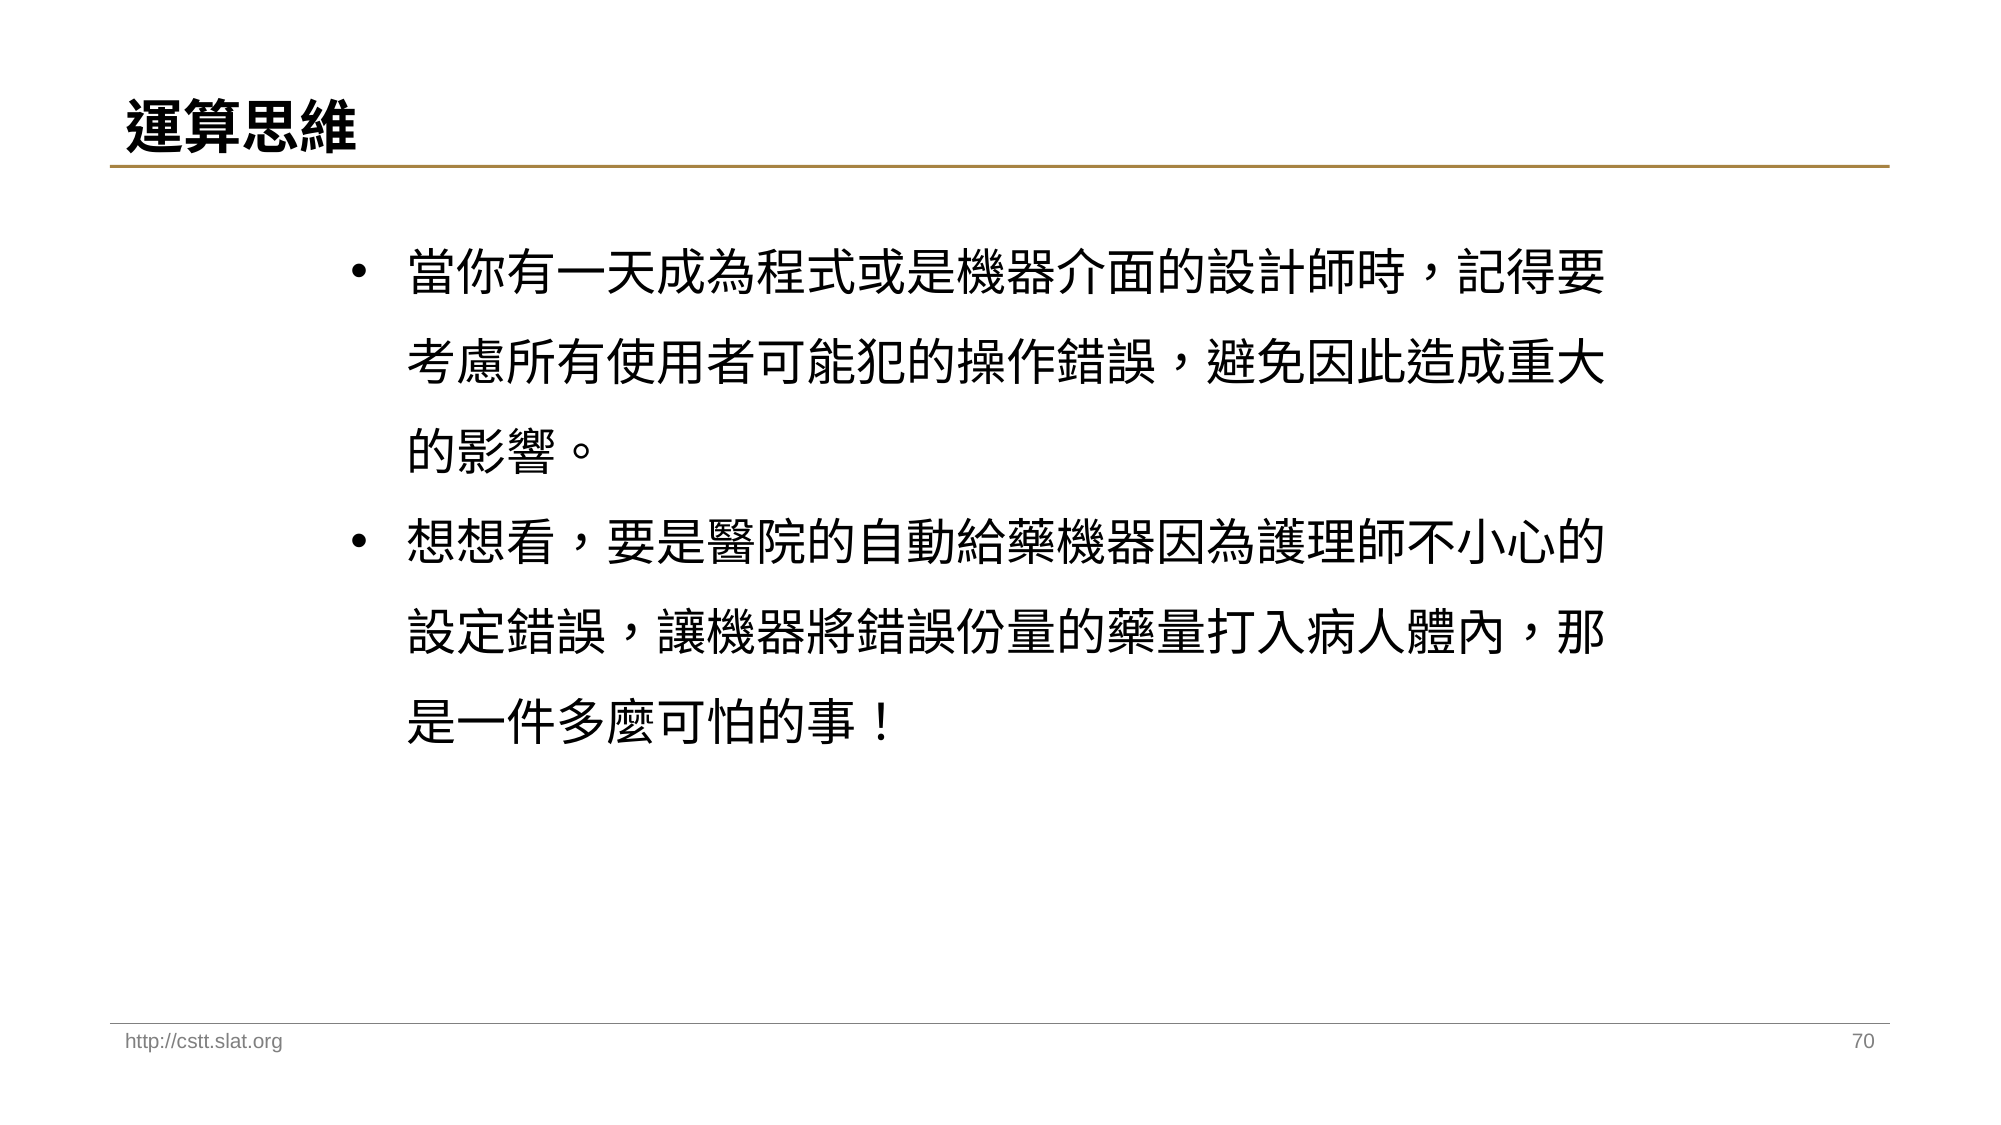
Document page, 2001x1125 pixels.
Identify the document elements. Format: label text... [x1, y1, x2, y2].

text_box 當你有一天成為程式或是機器介面的設計師時，記得要考慮所有使用者可能犯的操作錯誤，避免因此造成重大的影響。 想想看，要是醫院的自動給藥機器因為護理師不小心的設定錯誤，讓機器將錯誤份量的藥量打入病人體內，那是一件多麼可怕的事！ [335, 203, 1665, 758]
slide_number 70 [1412, 1023, 1890, 1058]
title 運算思維 [109, 0, 1890, 169]
footer http://cstt.slat.org [109, 1023, 790, 1058]
